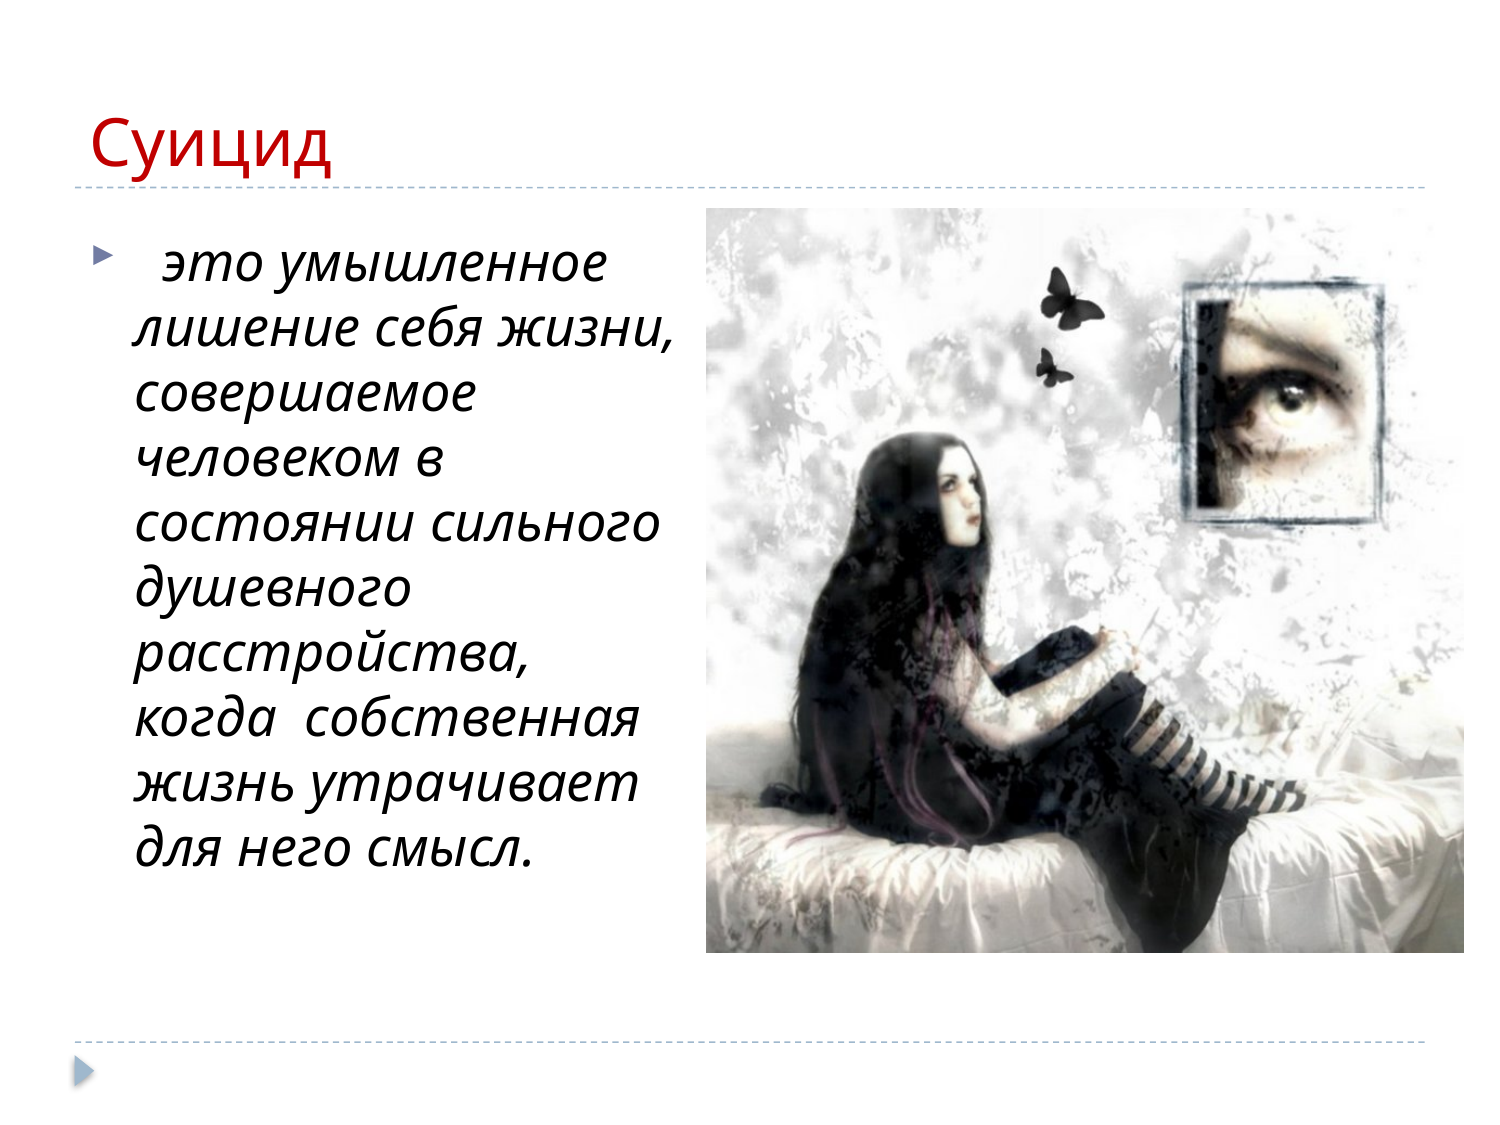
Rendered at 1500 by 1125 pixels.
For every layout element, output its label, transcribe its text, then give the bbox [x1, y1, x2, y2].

picture [706, 207, 1465, 953]
title Суицид [75, 24, 1425, 188]
list это умышленное лишение себя жизни, совершаемое человеком в состоянии сильного душевного расстройства, когда собственная жизнь утрачивает для него смысл. [75, 219, 703, 1010]
